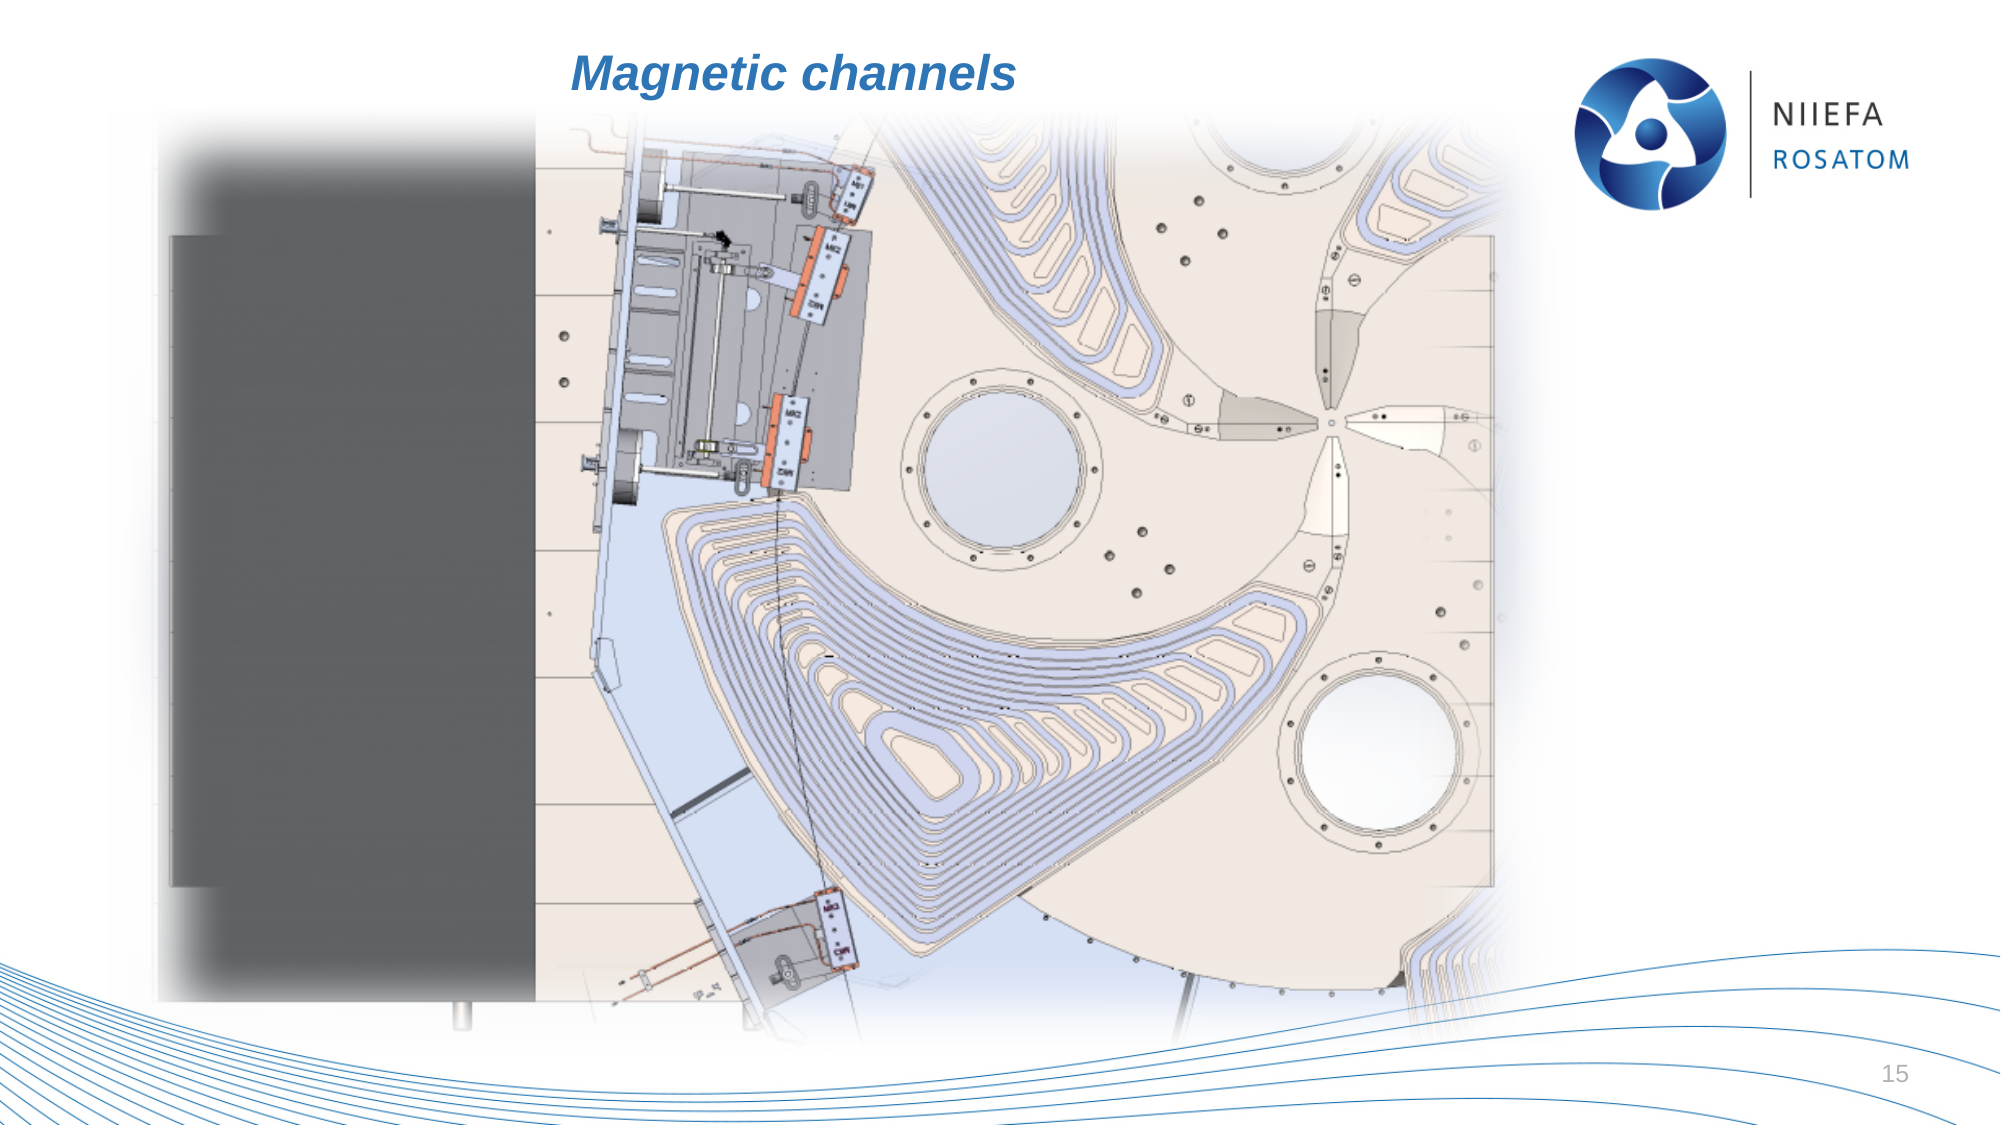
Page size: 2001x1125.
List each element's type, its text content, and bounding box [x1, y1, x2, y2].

title Magnetic channels [87, 0, 1501, 149]
picture [0, 0, 2001, 1125]
slide_number 15 [1474, 1042, 1925, 1103]
